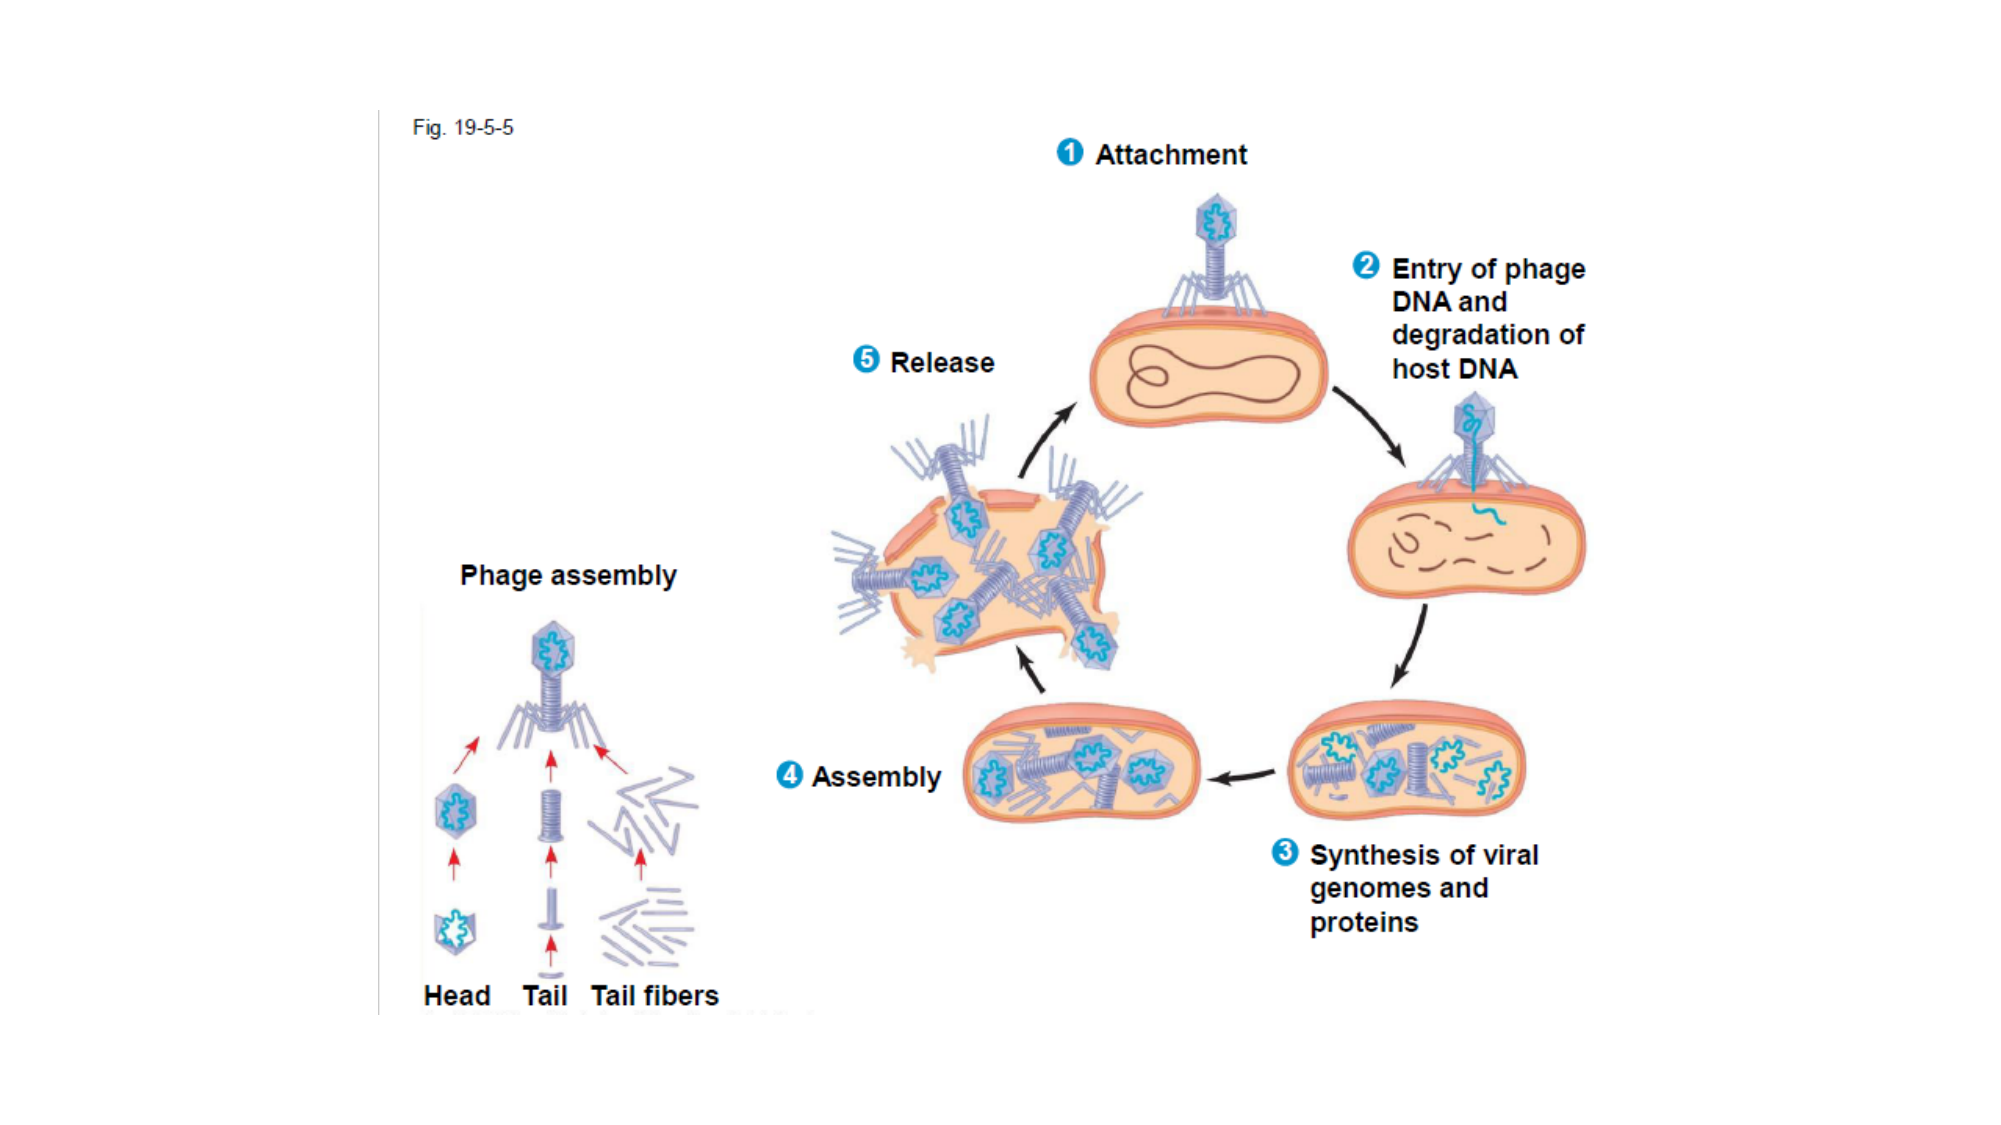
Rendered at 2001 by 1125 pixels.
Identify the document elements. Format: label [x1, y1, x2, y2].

picture [378, 110, 1622, 1015]
